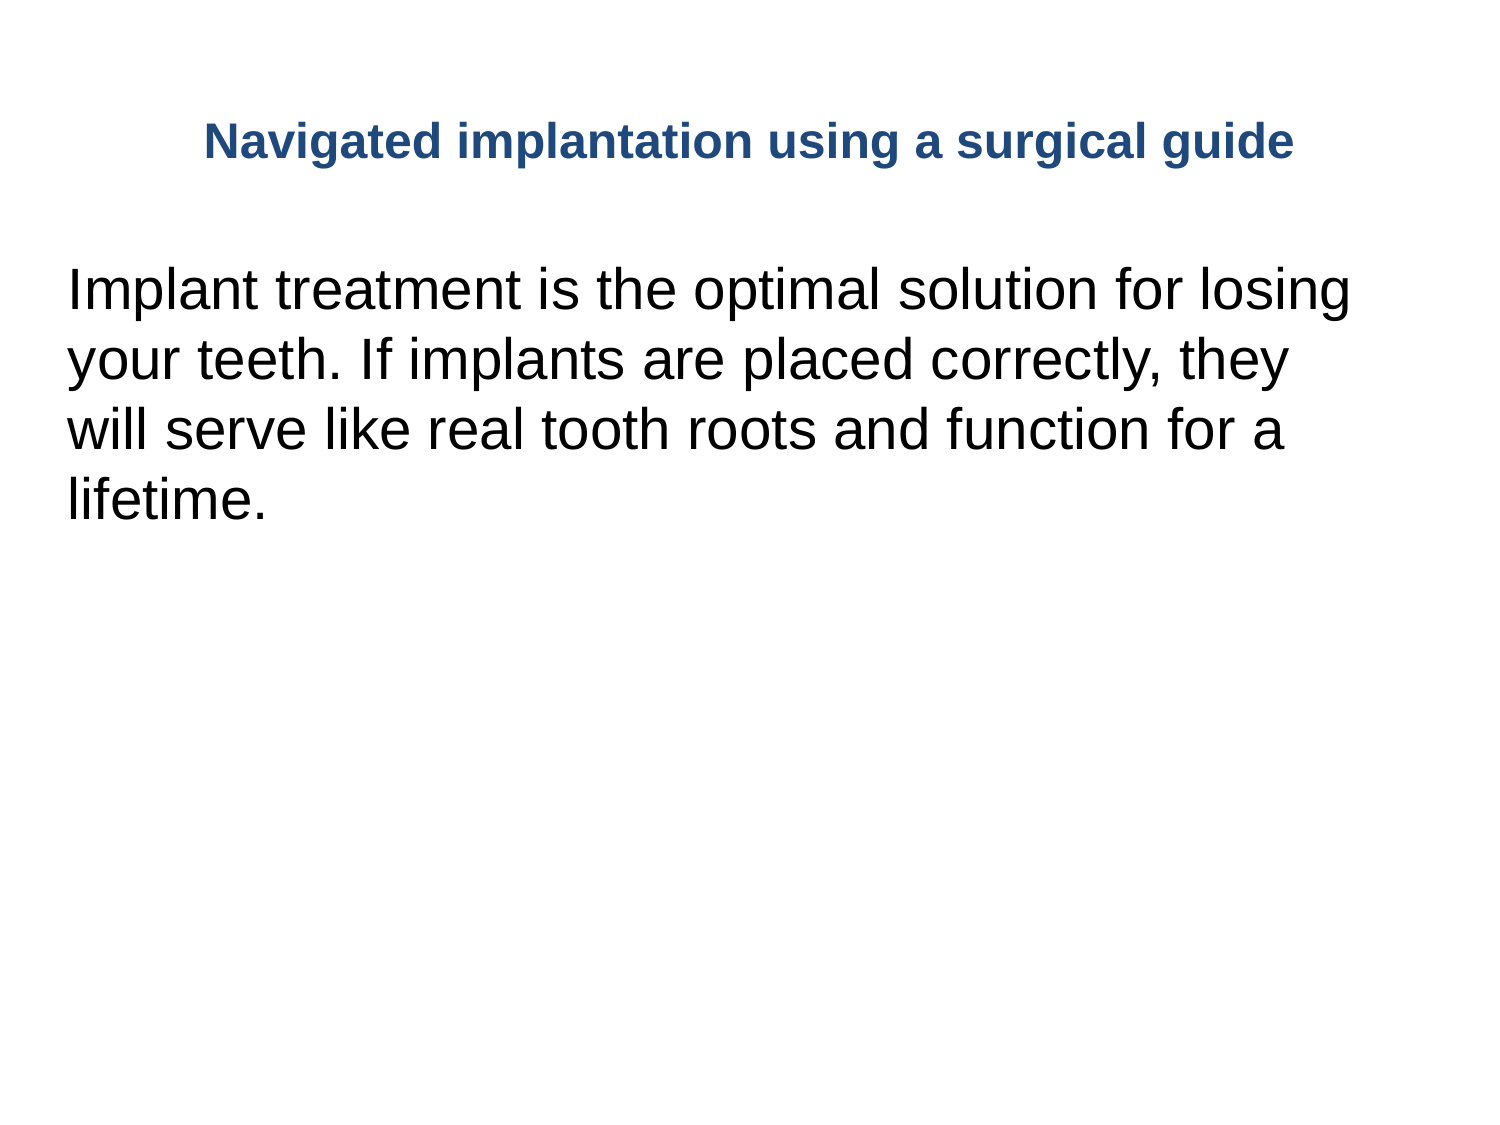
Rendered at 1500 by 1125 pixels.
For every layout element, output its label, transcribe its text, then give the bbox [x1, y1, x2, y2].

title Navigated implantation using a surgical guide [74, 44, 1425, 233]
text_box Implant treatment is the optimal solution for losing your teeth. If implants are placed correctly, they will serve like real tooth roots and function for a lifetime. [53, 243, 1388, 539]
